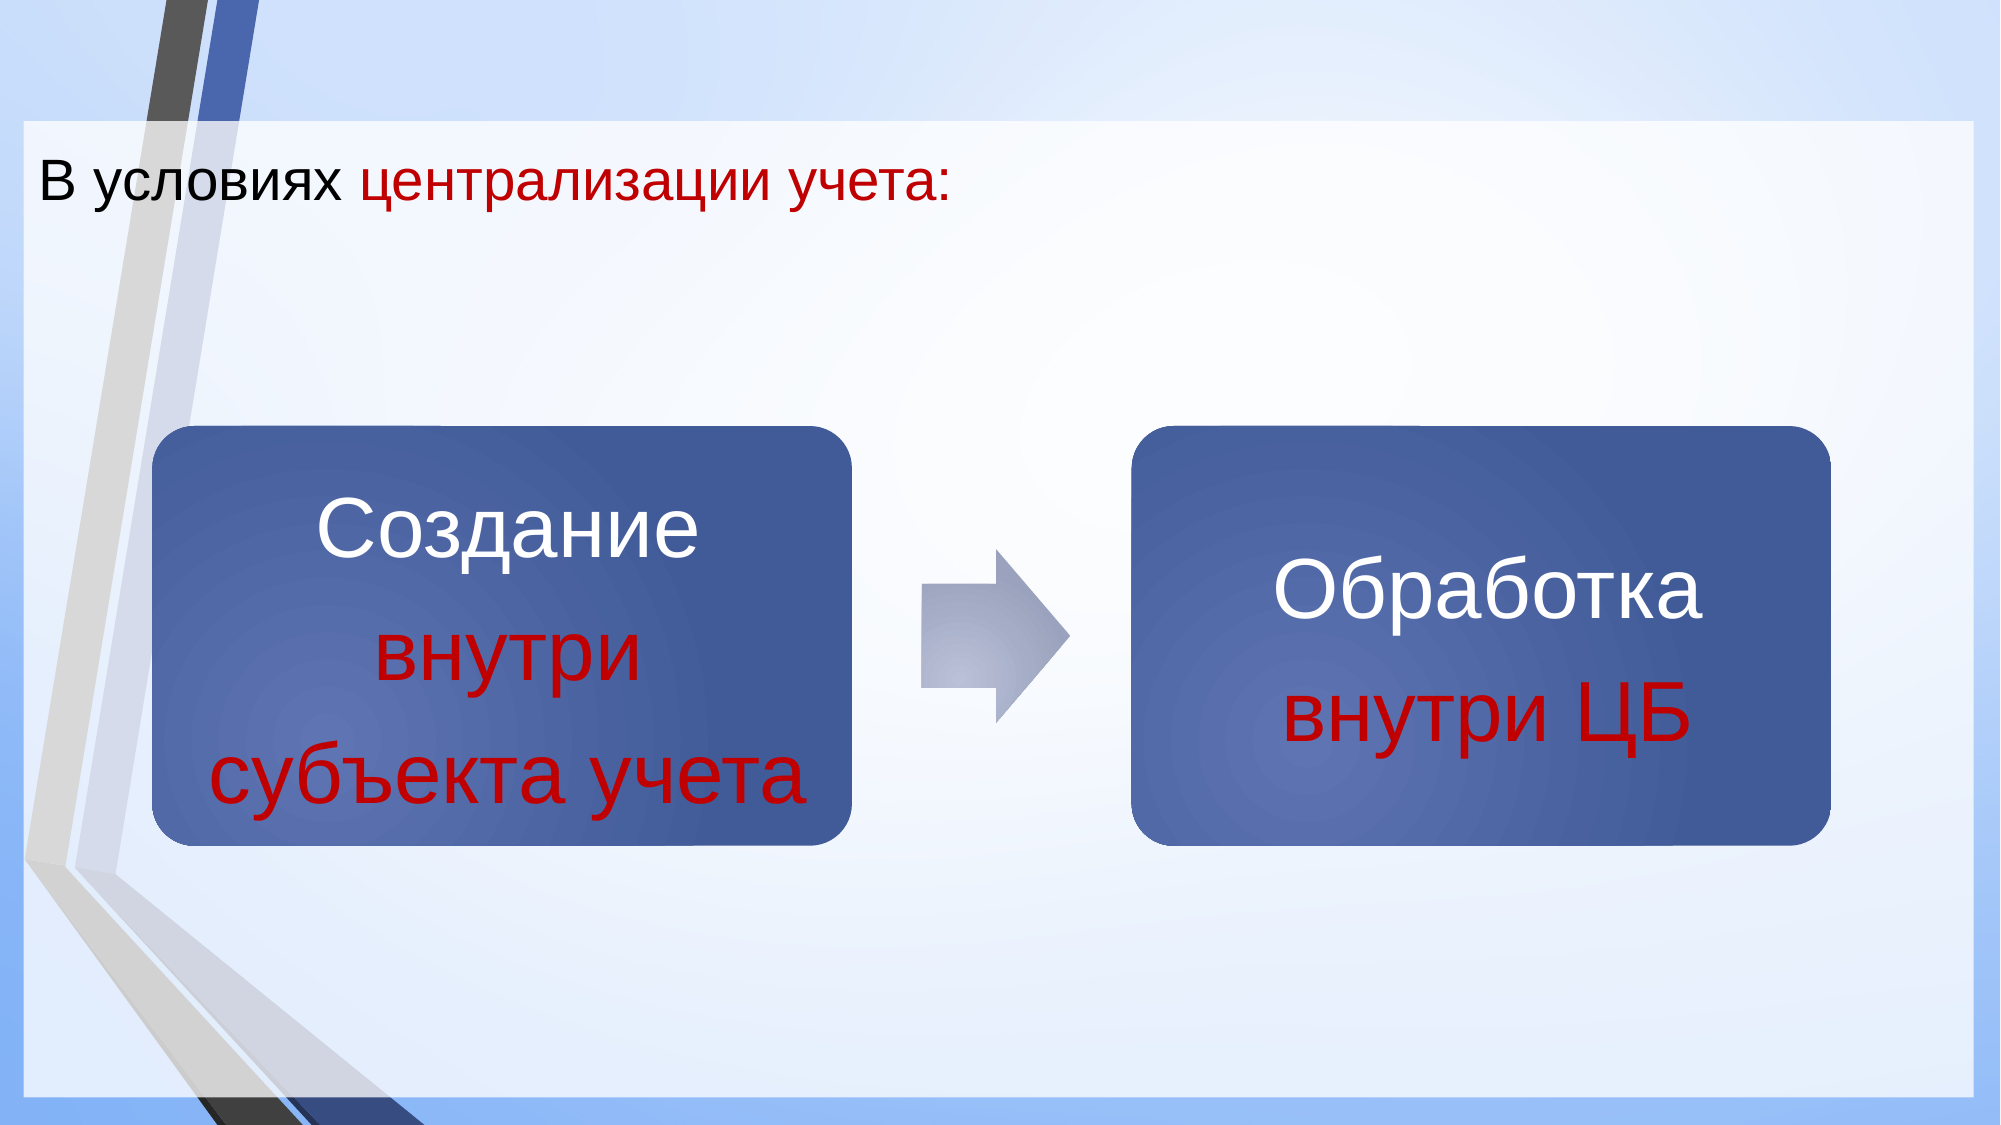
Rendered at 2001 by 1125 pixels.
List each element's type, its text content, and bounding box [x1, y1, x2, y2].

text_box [151, 291, 1832, 981]
list В условиях централизации учета: [23, 121, 1974, 1098]
